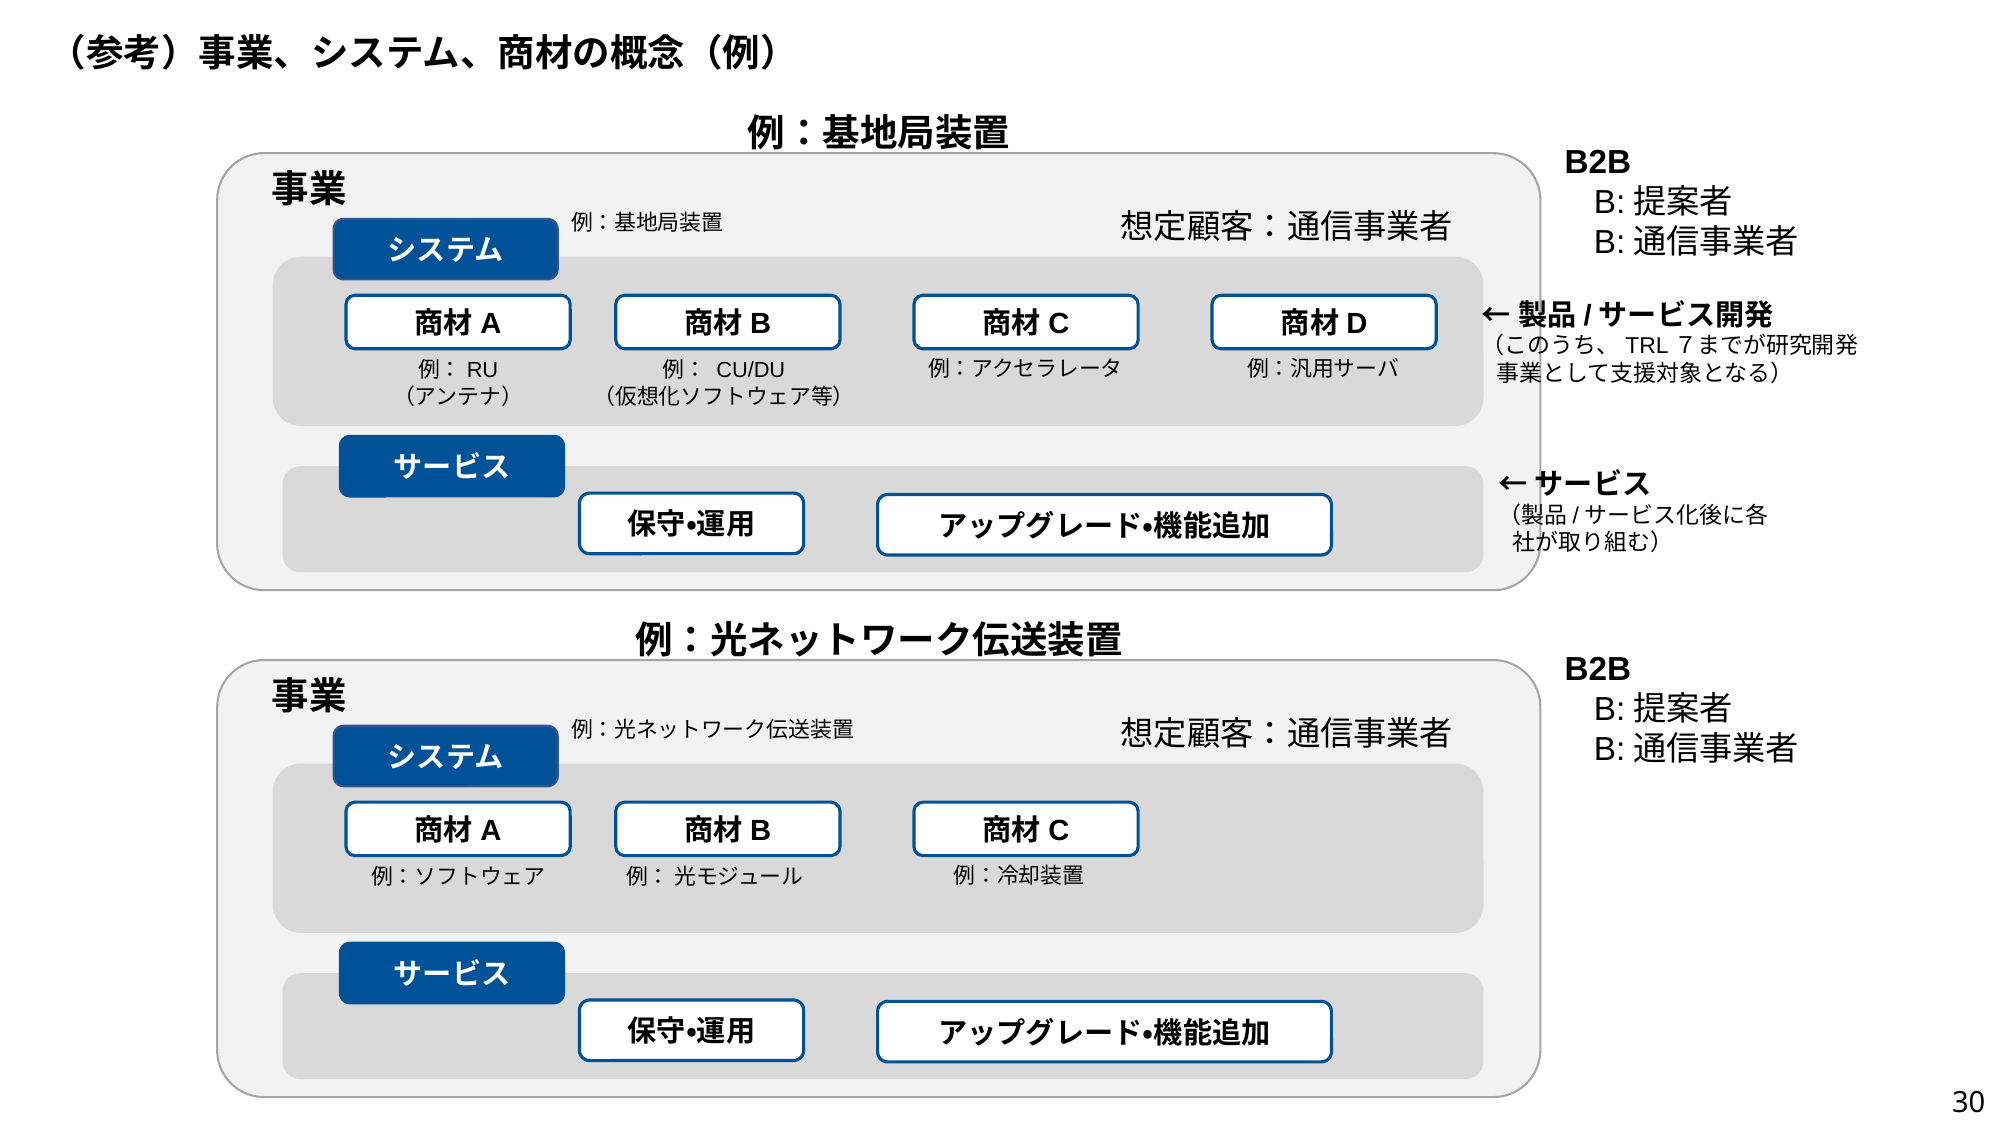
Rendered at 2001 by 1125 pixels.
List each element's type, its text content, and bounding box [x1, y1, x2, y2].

text_box 例：光ネットワーク伝送装置 [556, 708, 877, 750]
text_box 例：基地局装置 [217, 101, 1541, 162]
text_box 例： 光モジュール [553, 855, 877, 897]
text_box サービス [338, 434, 566, 498]
text_box 商材A [344, 294, 572, 350]
text_box 想定顧客：通信事業者 [1106, 704, 1520, 760]
text_box ←サービス （製品/サービス化後に各社が取り組む） [1483, 458, 1797, 563]
text_box システム [332, 217, 559, 281]
text_box [281, 465, 1483, 574]
text_box 想定顧客：通信事業者 [1106, 197, 1520, 253]
text_box 商材B [614, 801, 842, 855]
text_box 商材D [1211, 294, 1438, 347]
text_box B2B B:提案者 B:通信事業者 [1549, 640, 1863, 775]
text_box [216, 669, 1542, 1099]
text_box 例：冷却装置 [896, 854, 1142, 896]
text_box 例：ソフトウェア [347, 855, 553, 897]
text_box [271, 255, 1485, 428]
text_box B2B B:提案者 B:通信事業者 [1549, 133, 1863, 268]
text_box 商材C [912, 801, 1140, 854]
text_box 例：基地局装置 [556, 201, 798, 243]
text_box 保守・運用 [578, 492, 805, 555]
text_box [271, 762, 1485, 934]
text_box 例：汎用サーバ [1211, 347, 1435, 389]
text_box 例： CU/DU （仮想化ソフトウェア等） [562, 348, 887, 416]
text_box [281, 972, 1485, 1081]
text_box 商材B [614, 294, 842, 348]
text_box 例：アクセラレータ [901, 347, 1150, 389]
text_box 例：RU （アンテナ） [369, 348, 547, 416]
text_box 保守・運用 [578, 998, 805, 1062]
text_box アップグレード・機能追加 [876, 1000, 1333, 1063]
text_box システム [332, 724, 559, 788]
text_box 例：光ネットワーク伝送装置 [217, 608, 1541, 669]
text_box サービス [338, 941, 566, 1005]
text_box 事業 [256, 669, 436, 724]
text_box [216, 162, 1542, 592]
title （参考）事業、システム、商材の概念（例） [33, 24, 1759, 85]
text_box 事業 [256, 162, 436, 218]
text_box アップグレード・機能追加 [876, 493, 1333, 557]
text_box 商材A [344, 801, 572, 855]
text_box 商材C [912, 294, 1140, 347]
text_box ←製品/サービス開発 （このうち、TRL７までが研究開発事業として支援対象となる） [1467, 288, 1890, 394]
